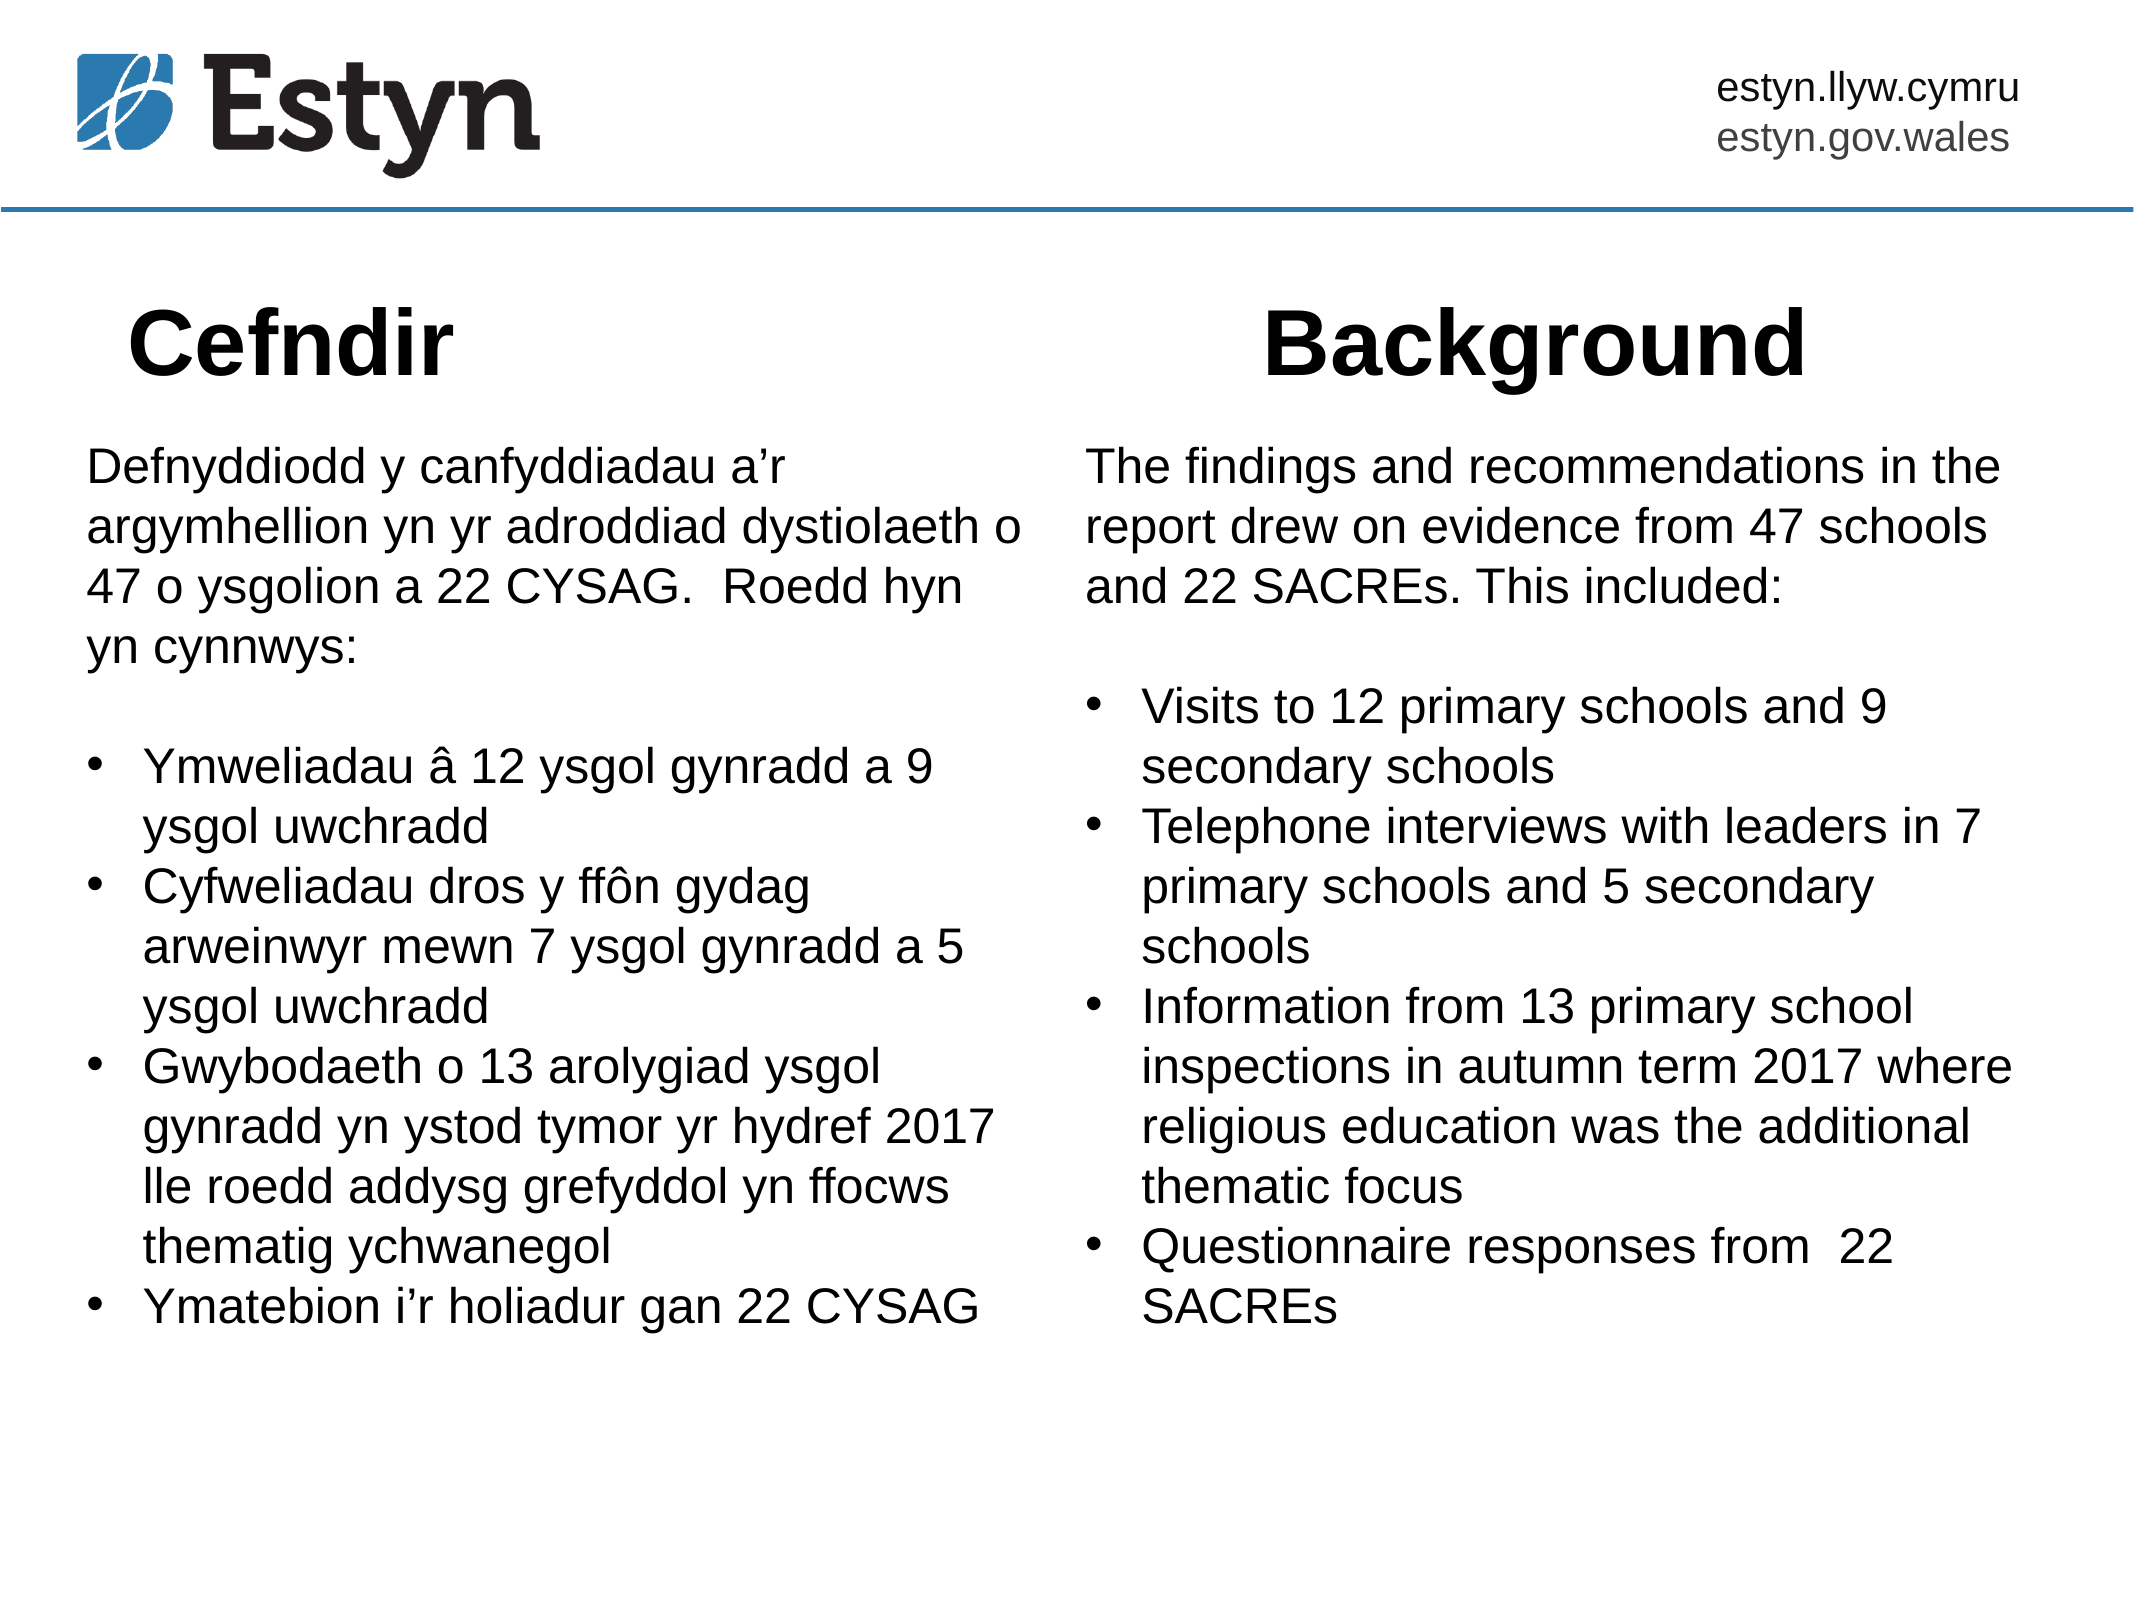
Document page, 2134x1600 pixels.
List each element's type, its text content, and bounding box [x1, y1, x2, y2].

title Cefndir Background [86, 281, 2047, 396]
list Defnyddiodd y canfyddiadau a’r argymhellion yn yr adroddiad dystiolaeth o 47 o ysgolion a 22 CYSAG. Roedd hyn yn cynnwys: Ymweliadau â 12 ysgol gynradd a 9 ysgol uwchradd Cyfweliadau dros y ffôn gydag arweinwyr mewn 7 ysgol gynradd a 5 ysgol uwchradd Gwybodaeth o 13 arolygiad ysgol gynradd yn ystod tymor yr hydref 2017 lle roedd addysg grefyddol yn ffocws thematig ychwanegol Ymatebion i’r holiadur gan 22 CYSAG [86, 433, 1027, 1398]
list The findings and recommendations in the report drew on evidence from 47 schools and 22 SACREs. This included: Visits to 12 primary schools and 9 secondary schools Telephone interviews with leaders in 7 primary schools and 5 secondary schools Information from 13 primary school inspections in autumn term 2017 where religious education was the additional thematic focus Questionnaire responses from 22 SACREs [1085, 433, 2034, 1398]
picture [71, 37, 545, 185]
